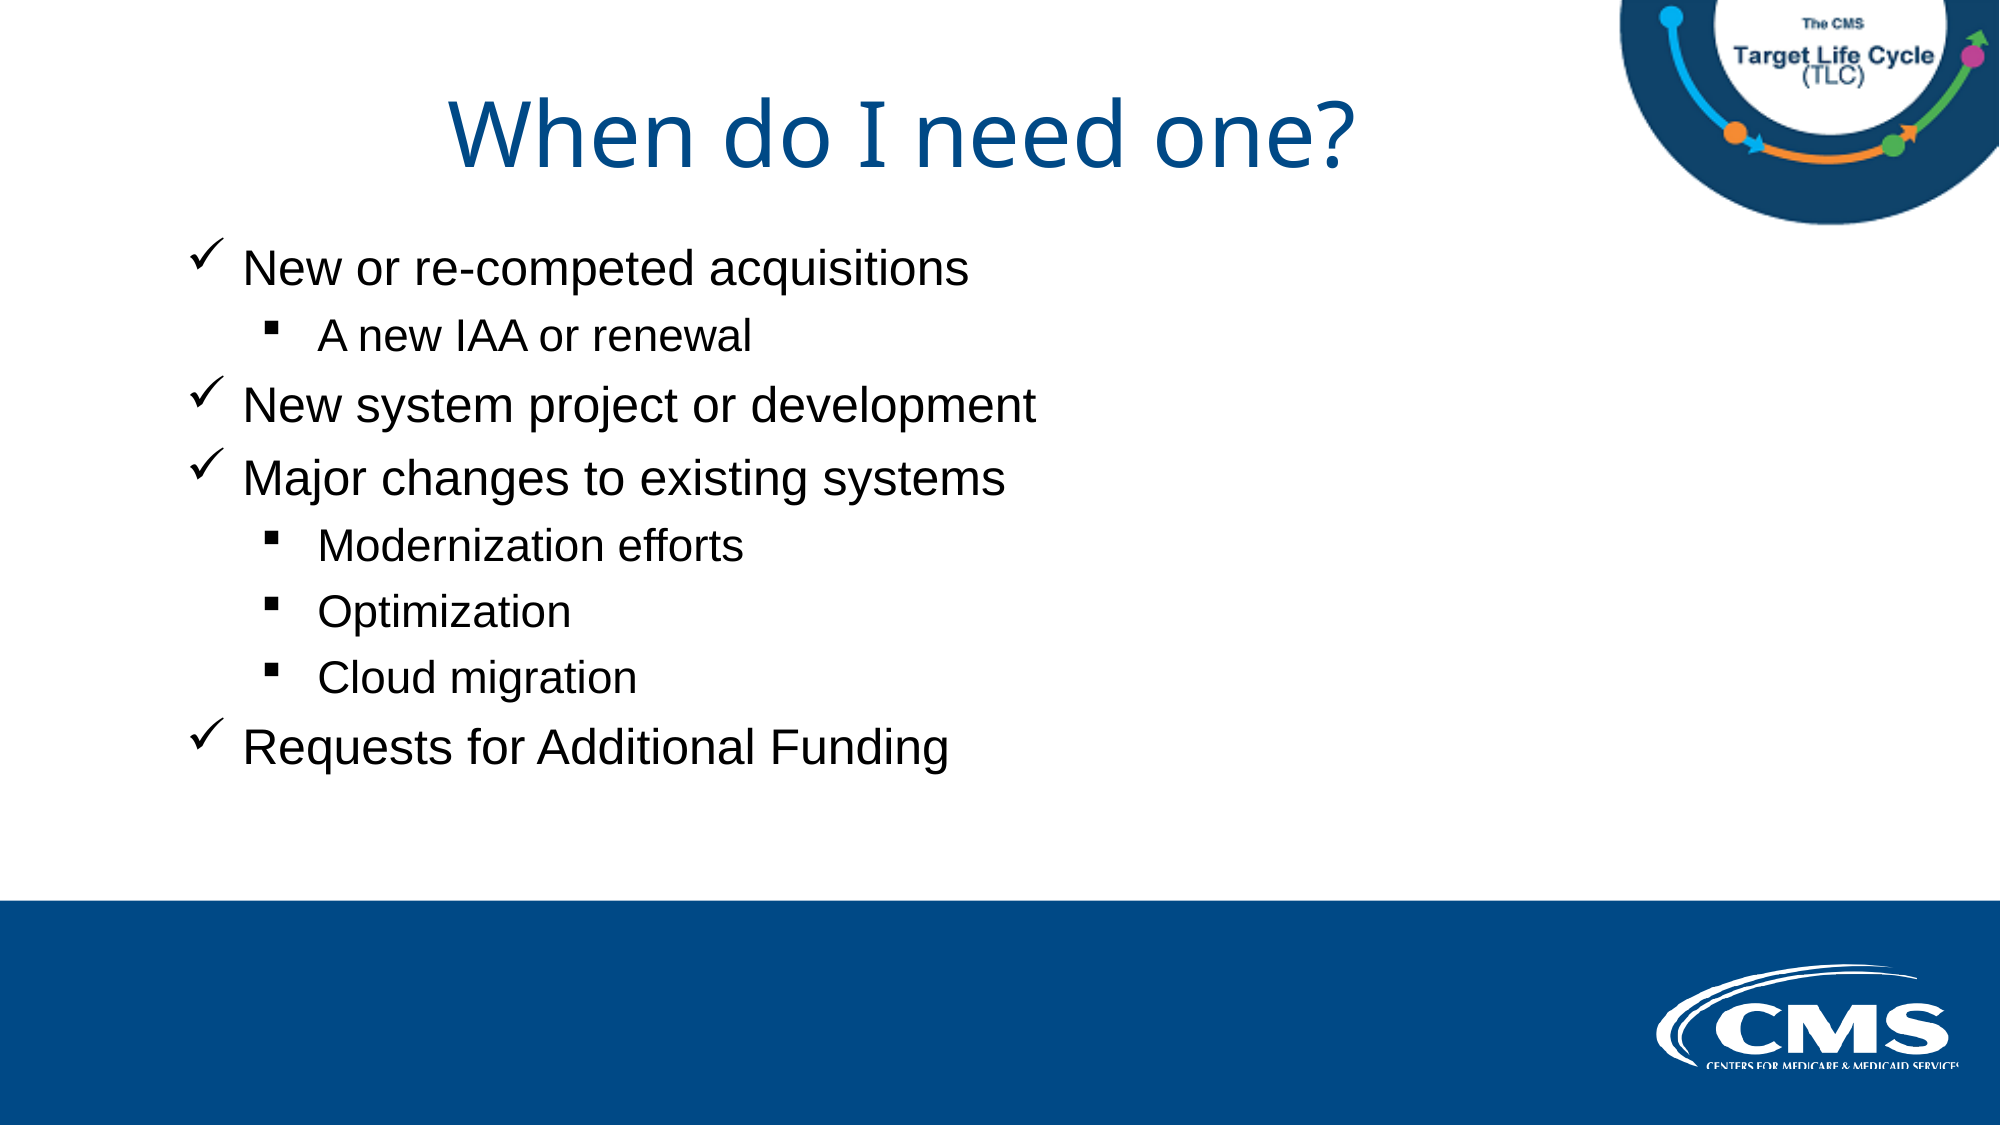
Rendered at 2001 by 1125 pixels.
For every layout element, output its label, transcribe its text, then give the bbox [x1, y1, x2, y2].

title When do I need one? [152, 72, 1653, 195]
list New or re-competed acquisitions A new IAA or renewal New system project or development Major changes to existing systems Modernization efforts Optimization Cloud migration Requests for Additional Funding [152, 215, 1653, 799]
picture [1592, 0, 1999, 241]
